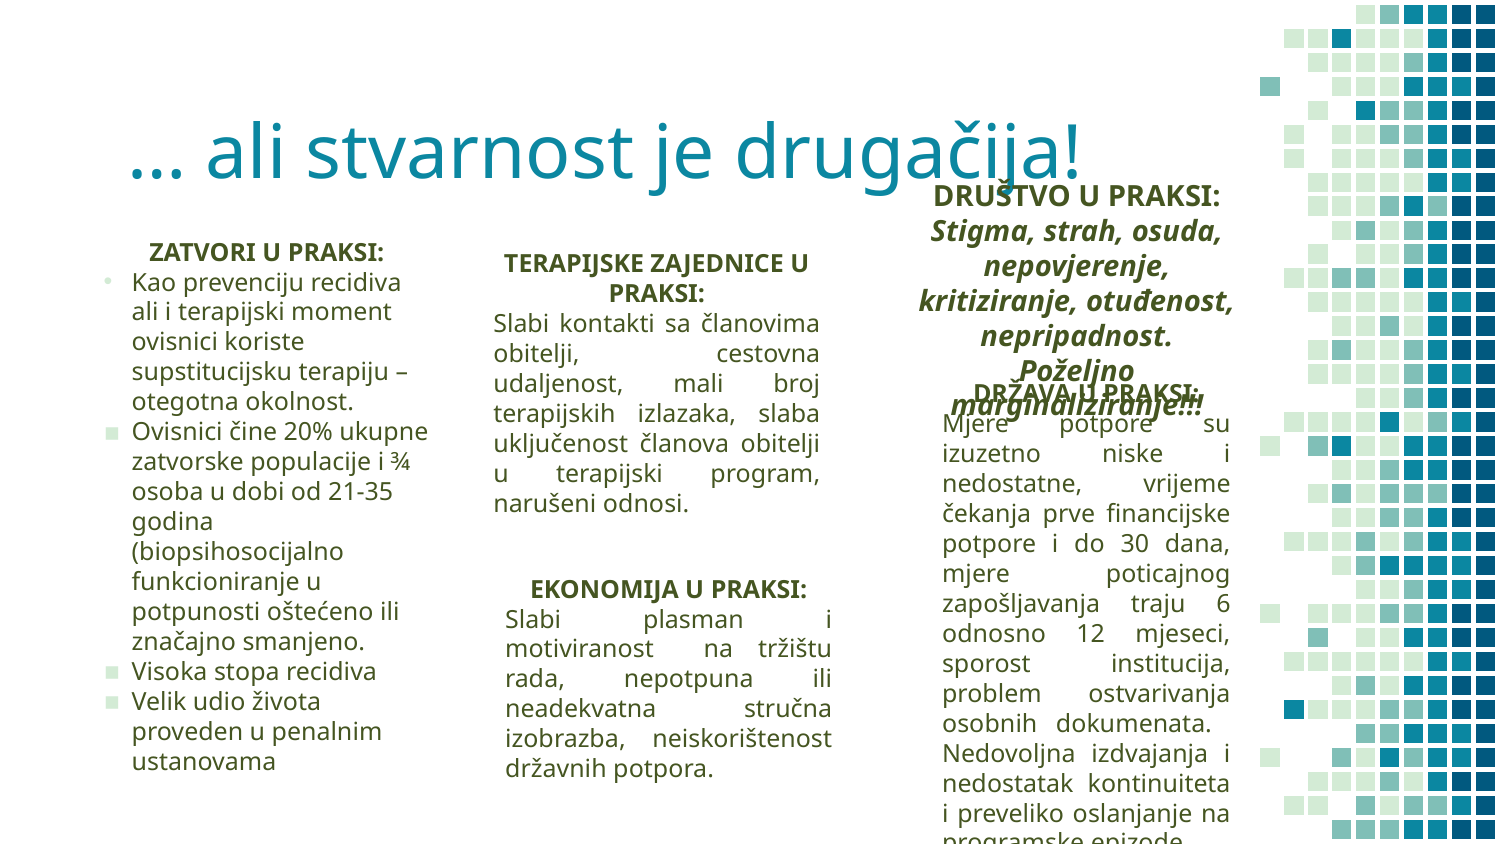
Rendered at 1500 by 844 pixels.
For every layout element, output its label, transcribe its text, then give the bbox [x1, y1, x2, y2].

list EKONOMIJA U PRAKSI: Slabi plasman i motiviranost na tržištu rada, nepotpuna ili neadekvatna stručna izobrazba, neiskorištenost državnih potpora. [490, 528, 848, 777]
list TERAPIJSKE ZAJEDNICE U PRAKSI: Slabi kontakti sa članovima obitelji, cestovna udaljenost, mali broj terapijskih izlazaka, slaba uključenost članova obitelji u terapijski program, narušeni odnosi. [478, 232, 836, 493]
title … ali stvarnost je drugačija! [112, 67, 1152, 209]
list DRUŠTVO U PRAKSI: Stigma, strah, osuda, nepovjerenje, kritiziranje, otuđenost, nepripadnost. Poželjno marginaliziranje!!! [903, 161, 1251, 363]
list DRŽAVA U PRAKSI: Mjere potpore su izuzetno niske i nedostatne, vrijeme čekanja prve financijske potpore i do 30 dana, mjere poticajnog zapošljavanja traju 6 odnosno 12 mjeseci, sporost institucija, problem ostvarivanja osobnih dokumenata. Nedovoljna izdvajanja i nedostatak kontinuiteta i preveliko oslanjanje na programske epizode. [927, 363, 1247, 800]
list ZATVORI U PRAKSI: Kao prevenciju recidiva ali i terapijski moment ovisnici koriste supstitucijsku terapiju – otegotna okolnost. Ovisnici čine 20% ukupne zatvorske populacije i ¾ osoba u dobi od 21-35 godina (biopsihosocijalno funkcioniranje u potpunosti oštećeno ili značajno smanjeno. Visoka stopa recidiva Velik udio života proveden u penalnim ustanovama [88, 221, 446, 788]
